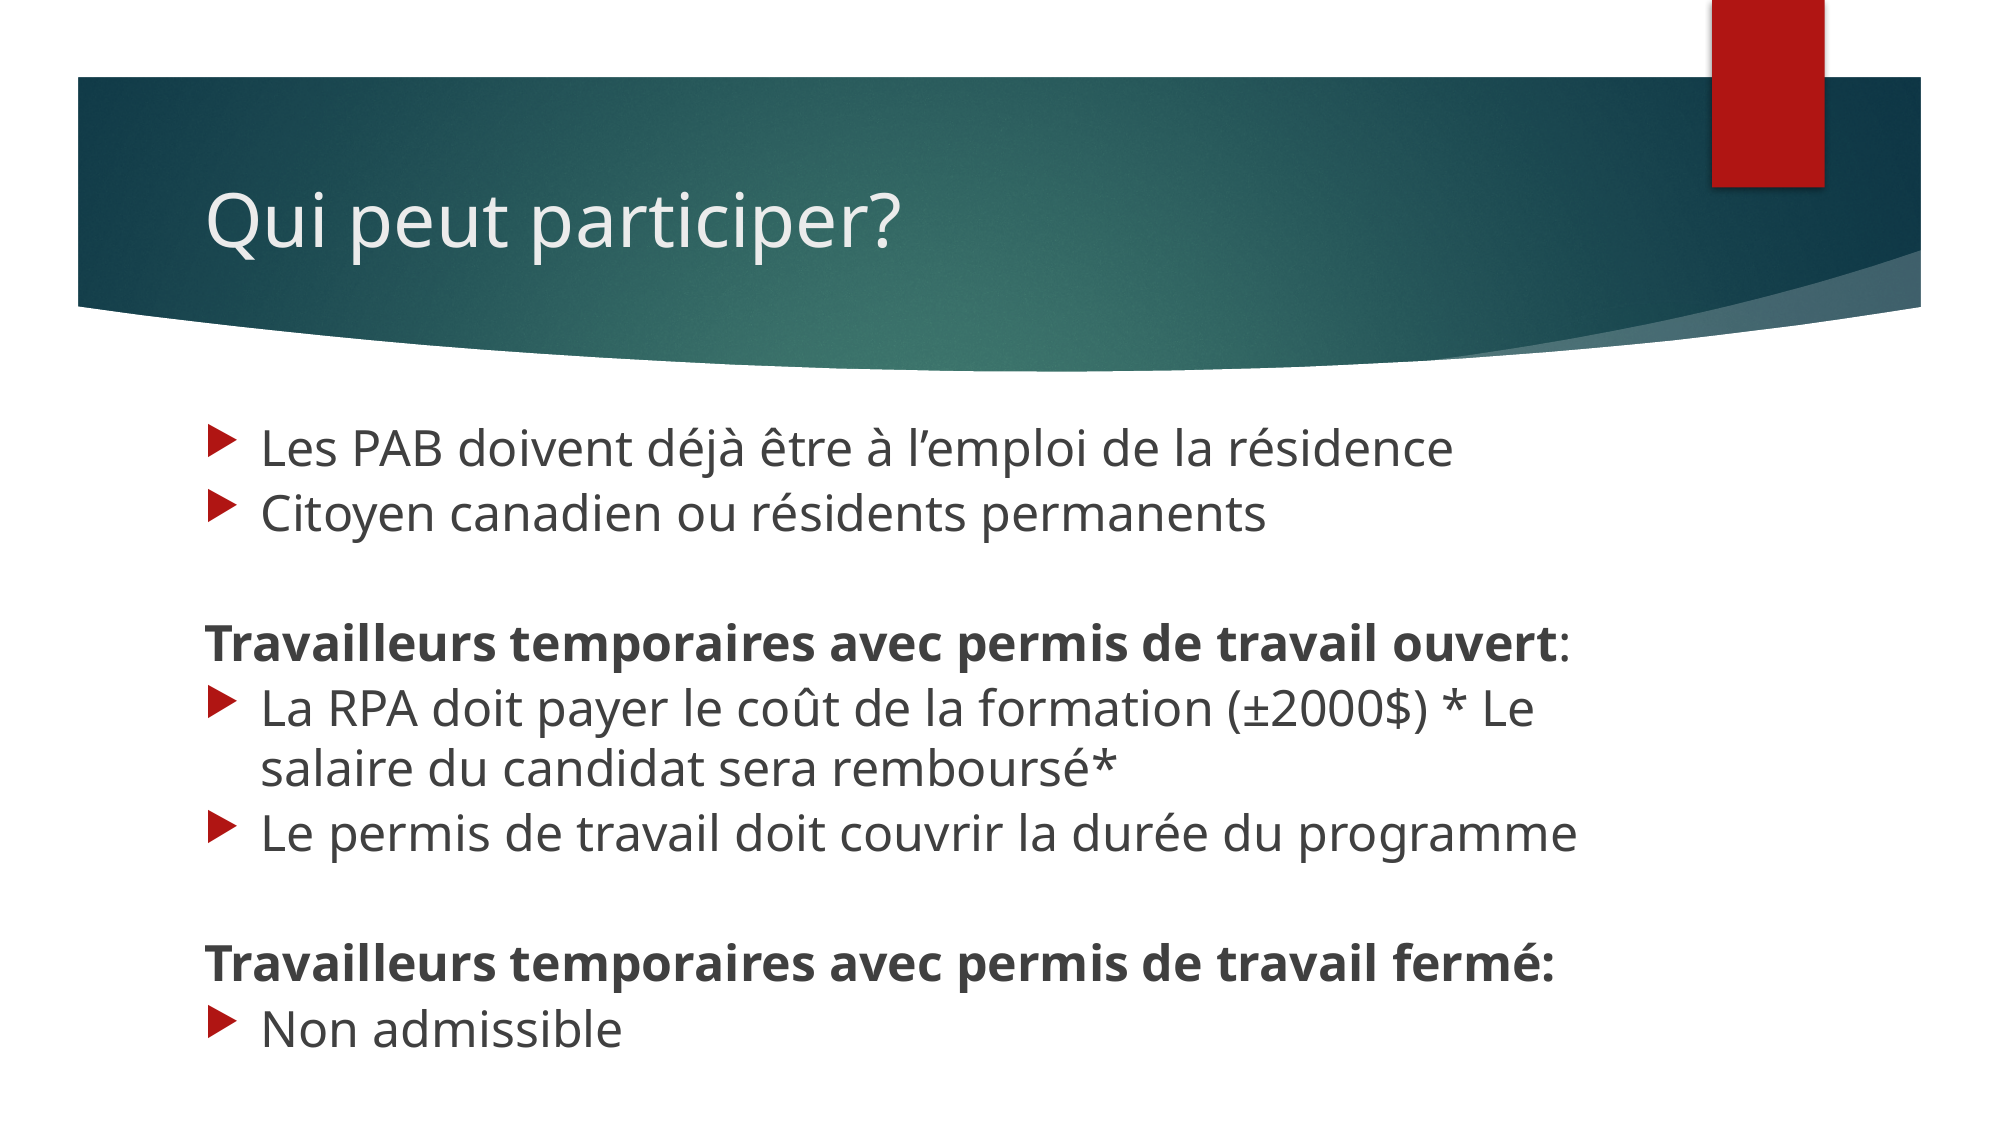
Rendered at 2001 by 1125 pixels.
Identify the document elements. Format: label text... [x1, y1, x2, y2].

title Qui peut participer? [189, 159, 1638, 276]
list Les PAB doivent déjà être à l’emploi de la résidence Citoyen canadien ou résidents permanents Travailleurs temporaires avec permis de travail ouvert: La RPA doit payer le coût de la formation (±2000$) * Le salaire du candidat sera remboursé* Le permis de travail doit couvrir la durée du programme Travailleurs temporaires avec permis de travail fermé: Non admissible [189, 408, 1638, 1125]
